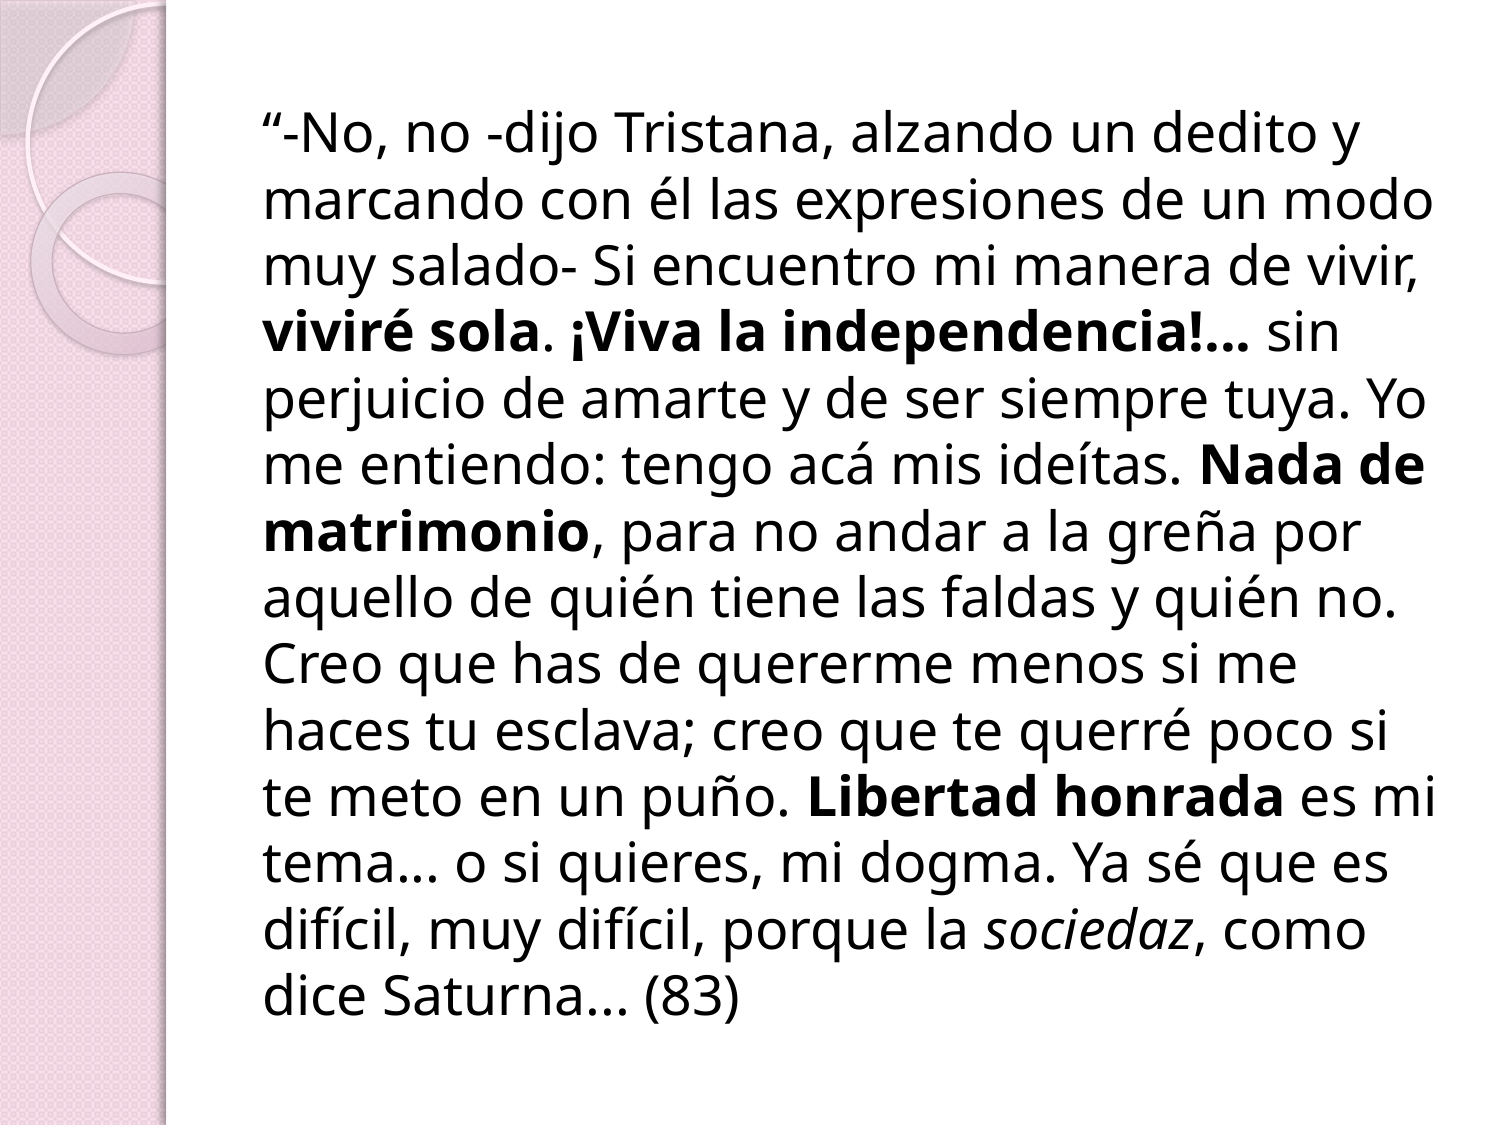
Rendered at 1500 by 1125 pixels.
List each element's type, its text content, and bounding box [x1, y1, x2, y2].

list “-No, no -dijo Tristana, alzando un dedito y marcando con él las expresiones de un modo muy salado- Si encuentro mi manera de vivir, viviré sola. ¡Viva la independencia!... sin perjuicio de amarte y de ser siempre tuya. Yo me entiendo: tengo acá mis ideítas. Nada de matrimonio, para no andar a la greña por aquello de quién tiene las faldas y quién no. Creo que has de quererme menos si me haces tu esclava; creo que te querré poco si te meto en un puño. Libertad honrada es mi tema... o si quieres, mi dogma. Ya sé que es difícil, muy difícil, porque la sociedaz, como dice Saturna... (83) [235, 90, 1466, 1094]
